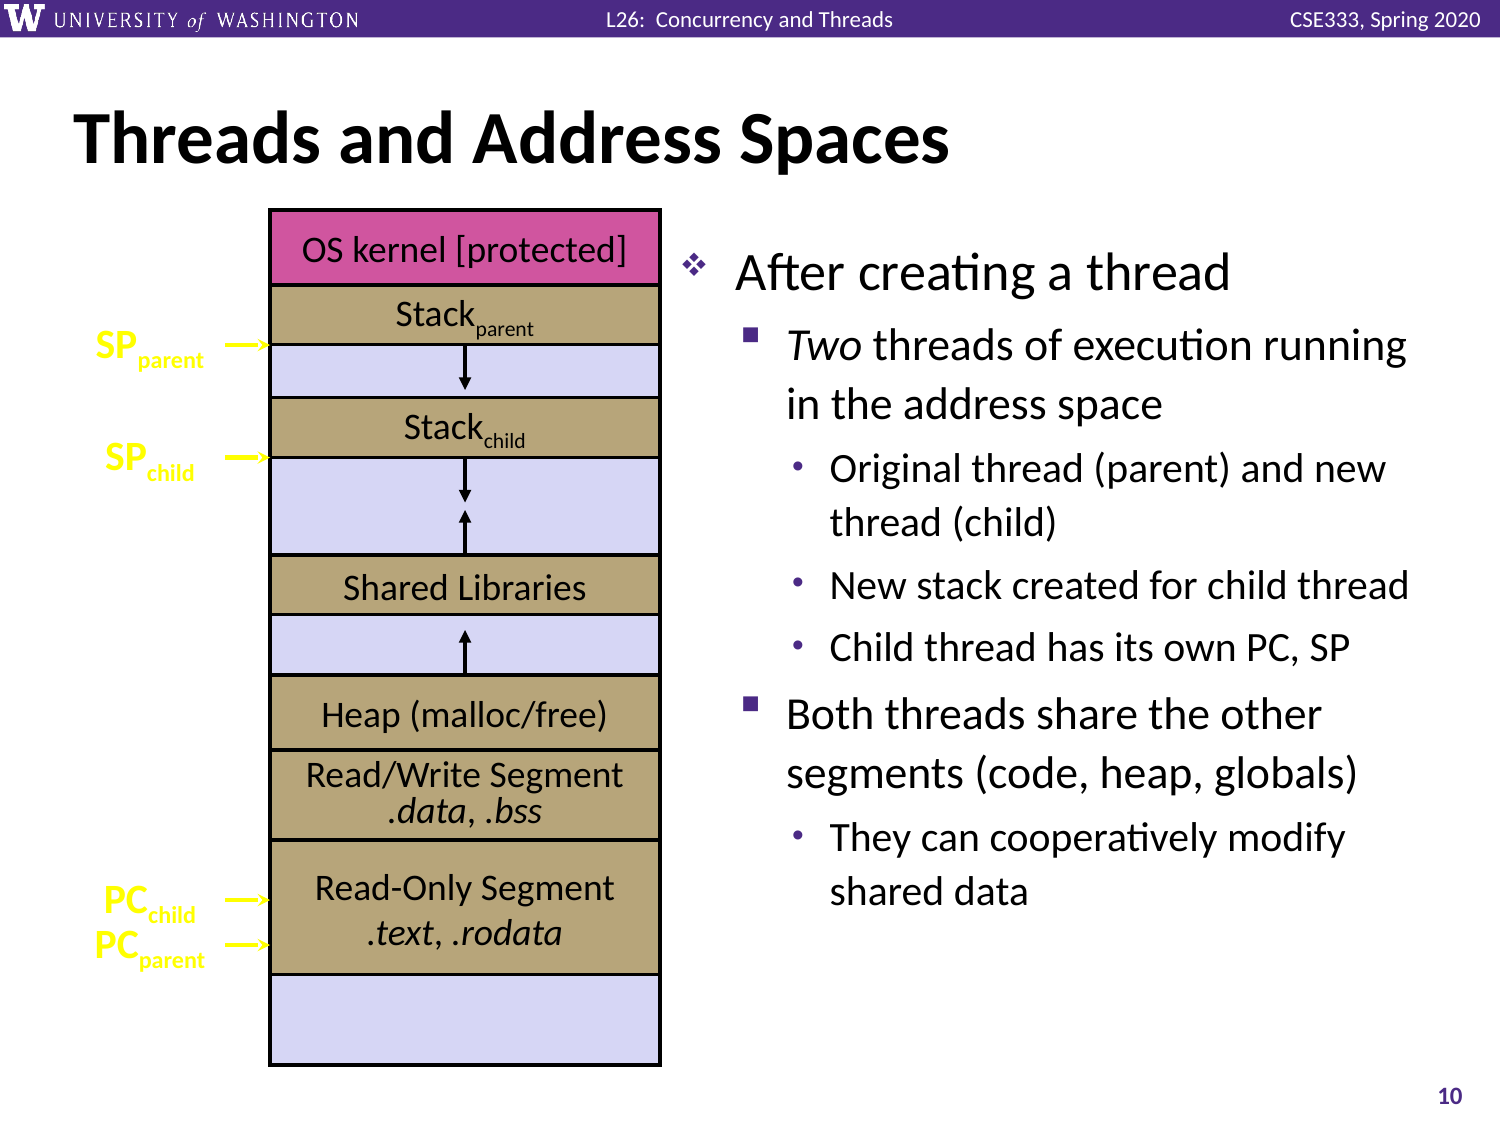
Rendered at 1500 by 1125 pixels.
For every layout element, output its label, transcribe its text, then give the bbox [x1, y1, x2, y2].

picture [4, 4, 358, 32]
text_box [59, 937, 271, 976]
title Threads and Address Spaces [58, 71, 1438, 197]
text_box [269, 209, 661, 1066]
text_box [59, 314, 271, 376]
slide_number 10 [1400, 1065, 1500, 1125]
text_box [59, 869, 271, 931]
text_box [59, 427, 271, 488]
list After creating a thread Two threads of execution running in the address space Original thread (parent) and new thread (child) New stack created for child thread Child thread has its own PC, SP Both threads share the other segments (code, heap, globals) They can cooperatively modify shared data [665, 223, 1438, 1040]
